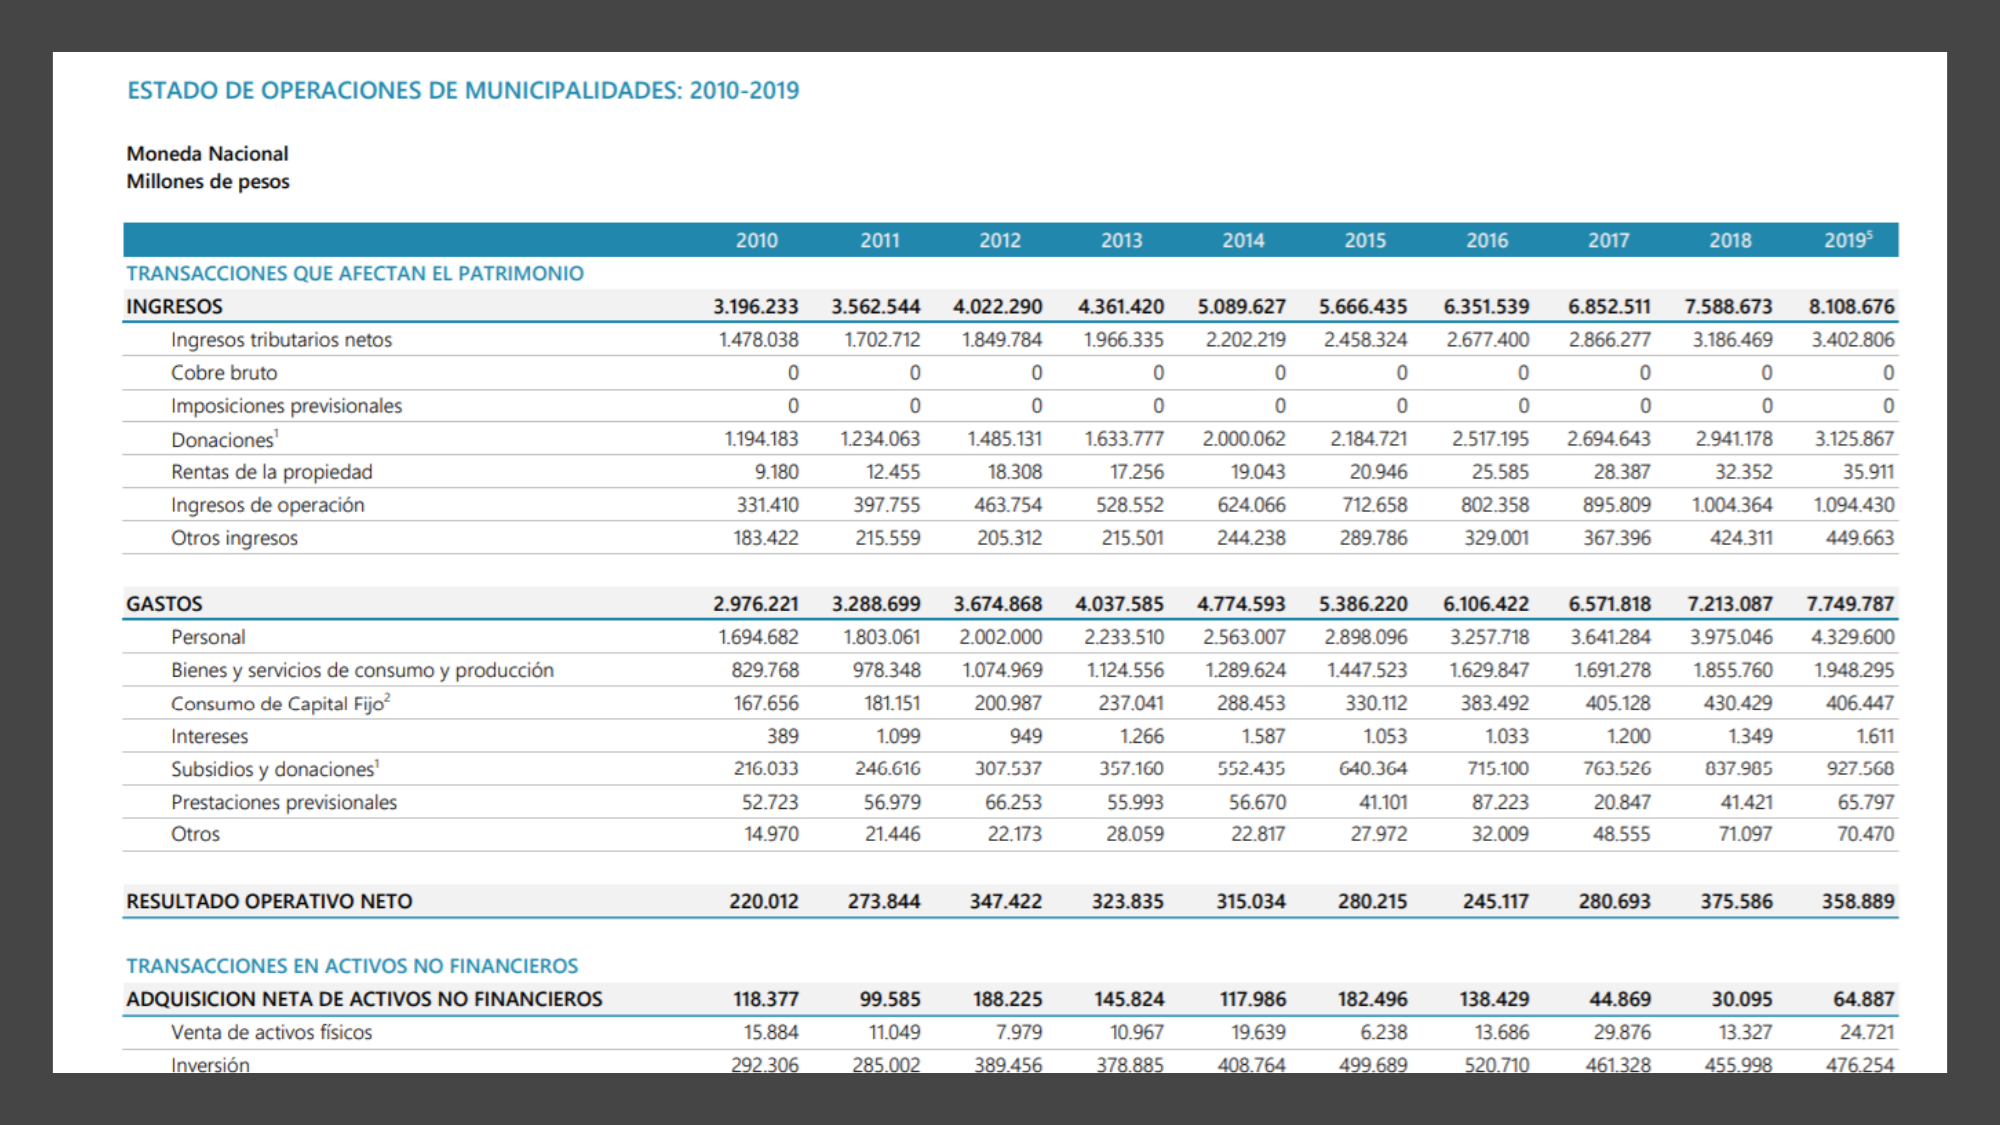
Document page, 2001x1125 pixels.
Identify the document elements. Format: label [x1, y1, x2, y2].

picture [52, 52, 1948, 1073]
